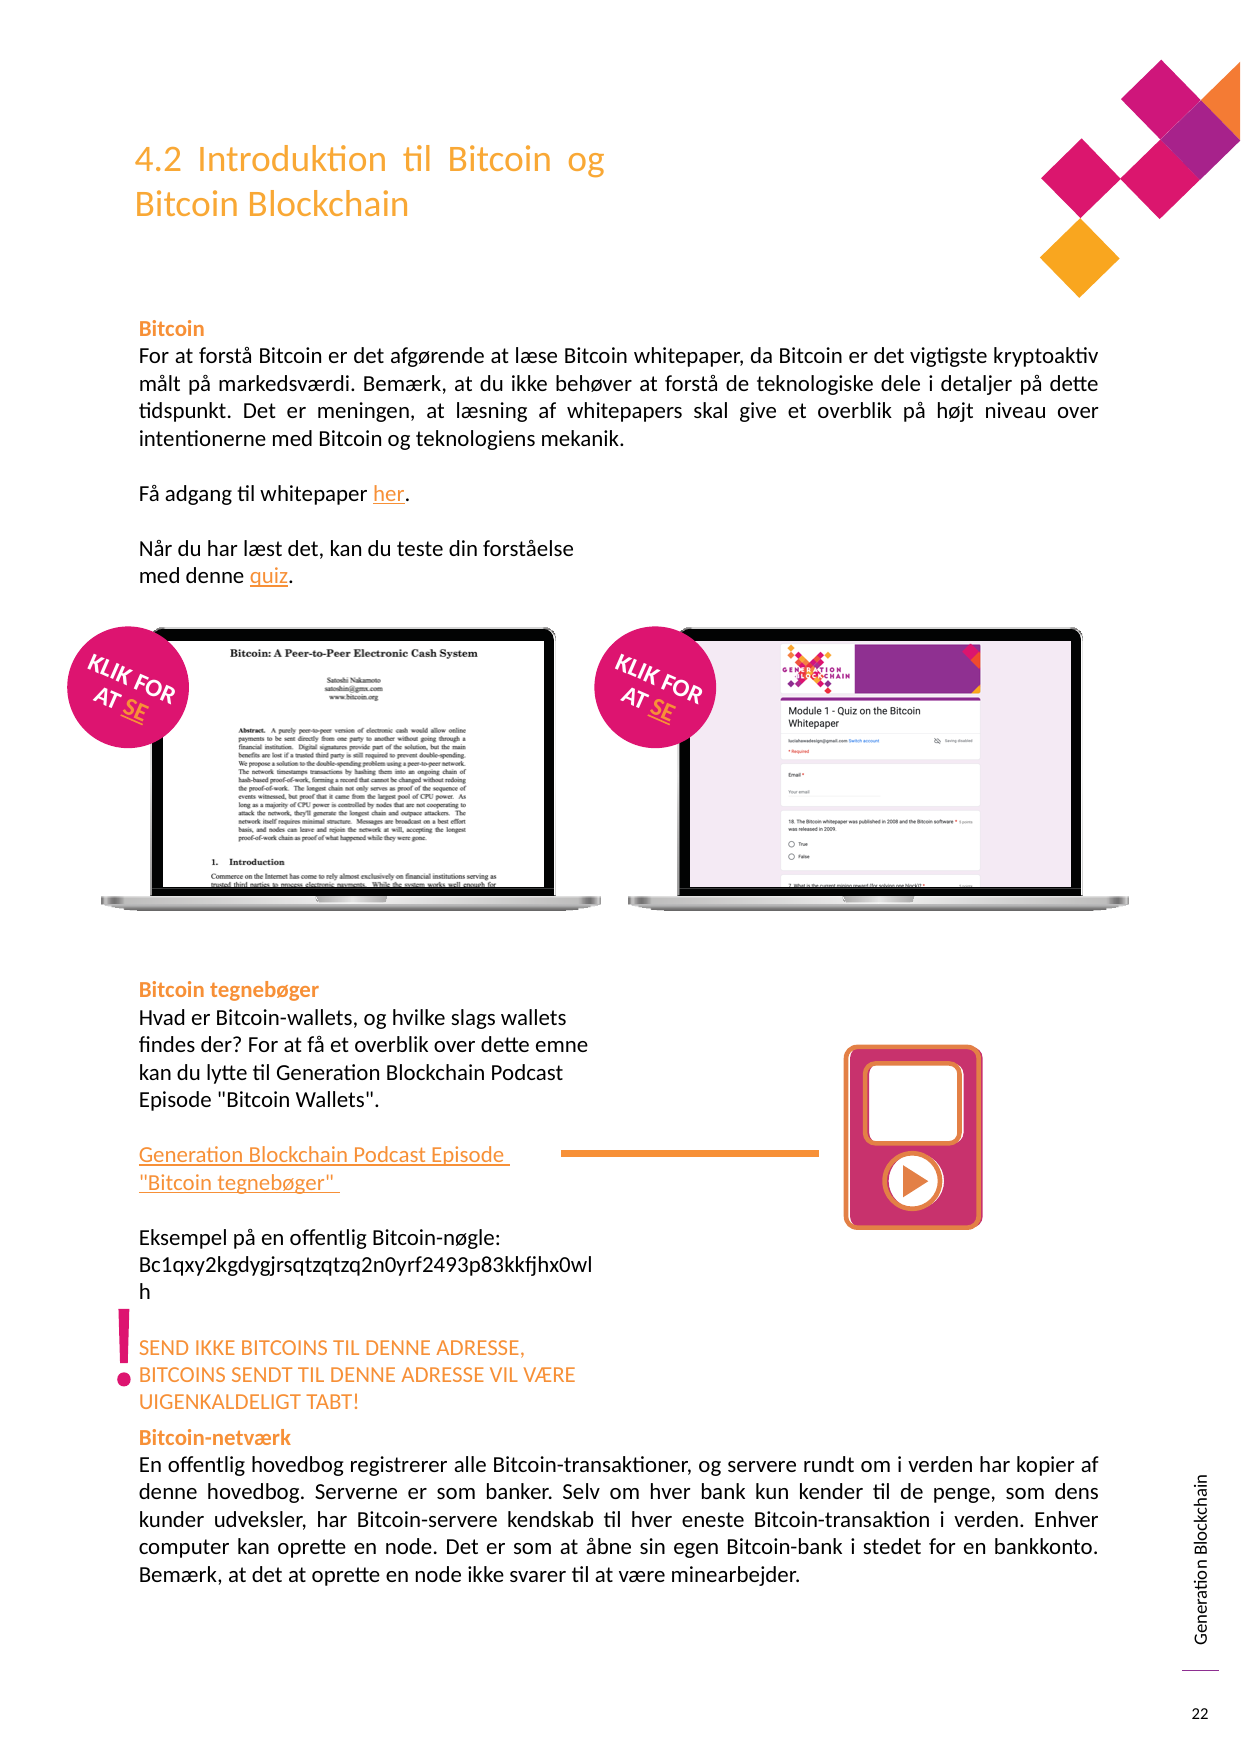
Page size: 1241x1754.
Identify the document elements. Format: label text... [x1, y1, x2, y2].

text_box Bitcoin-netværk En offentlig hovedbog registrerer alle Bitcoin-transaktioner, og servere rundt om i verden har kopier af denne hovedbog. Serverne er som banker. Selv om hver bank kun kender til de penge, som dens kunder udveksler, har Bitcoin-servere kendskab til hver eneste Bitcoin-transaktion i verden. Enhver computer kan oprette en node. Det er som at åbne sin egen Bitcoin-bank i stedet for en bankkonto. Bemærk, at det at oprette en node ikke svarer til at være minearbejder. [123, 1414, 1116, 1727]
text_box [585, 626, 721, 749]
text_box 4.2 Introduktion til Bitcoin og Bitcoin Blockchain [119, 126, 620, 205]
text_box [628, 627, 1129, 911]
text_box [117, 1372, 131, 1387]
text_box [58, 626, 194, 749]
picture [690, 641, 1071, 887]
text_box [101, 627, 601, 911]
slide_number 22 [1169, 1674, 1231, 1751]
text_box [843, 1044, 983, 1230]
picture [163, 641, 544, 887]
text_box Bitcoin tegnebøger Hvad er Bitcoin-wallets, og hvilke slags wallets findes der? For at få et overblik over dette emne kan du lytte til Generation Blockchain Podcast Episode "Bitcoin Wallets". Generation Blockchain Podcast Episode "Bitcoin tegnebøger" Eksempel på en offentlig Bitcoin-nøgle: Bc1qxy2kgdygjrsqtzqtzq2n0yrf2493p83kkfjhx0wlh SEND IKKE BITCOINS TIL DENNE ADRESSE, BITCOINS SENDT TIL DENNE ADRESSE VIL VÆRE UIGENKALDELIGT TABT! [123, 967, 621, 1397]
text_box Bitcoin For at forstå Bitcoin er det afgørende at læse Bitcoin whitepaper, da Bitcoin er det vigtigste kryptoaktiv målt på markedsværdi. Bemærk, at du ikke behøver at forstå de teknologiske dele i detaljer på dette tidspunkt. Det er meningen, at læsning af whitepapers skal give et overblik på højt niveau over intentionerne med Bitcoin og teknologiens mekanik. Få adgang til whitepaper her. Når du har læst det, kan du teste din forståelse med denne quiz. [123, 305, 1116, 618]
text_box [118, 1308, 130, 1364]
